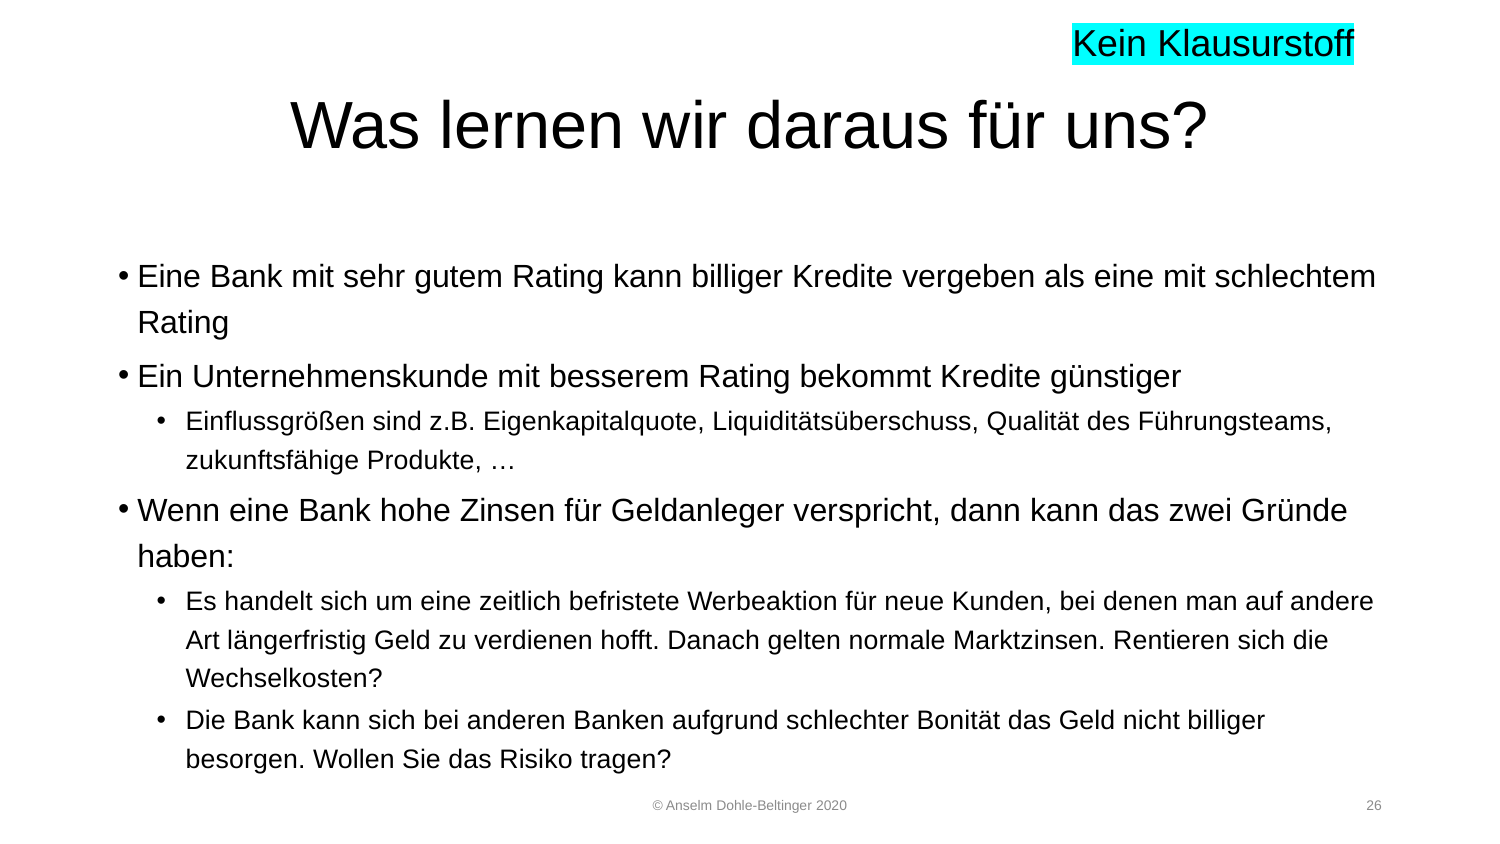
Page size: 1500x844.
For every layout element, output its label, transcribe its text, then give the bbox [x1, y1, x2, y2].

title Was lernen wir daraus für uns? [103, 44, 1397, 208]
slide_number 26 [1059, 782, 1397, 827]
footer © Anselm Dohle-Beltinger 2020 [496, 782, 1004, 827]
list Eine Bank mit sehr gutem Rating kann billiger Kredite vergeben als eine mit schlechtem Rating Ein Unternehmenskunde mit besserem Rating bekommt Kredite günstiger Einflussgrößen sind z.B. Eigenkapitalquote, Liquiditätsüberschuss, Qualität des Führungsteams, zukunftsfähige Produkte, … Wenn eine Bank hohe Zinsen für Geldanleger verspricht, dann kann das zwei Gründe haben: Es handelt sich um eine zeitlich befristete Werbeaktion für neue Kunden, bei denen man auf andere Art längerfristig Geld zu verdienen hofft. Danach gelten normale Marktzinsen. Rentieren sich die Wechselkosten? Die Bank kann sich bei anderen Banken aufgrund schlechter Bonität das Geld nicht billiger besorgen. Wollen Sie das Risiko tragen? [103, 240, 1397, 782]
text_box Kein Klausurstoff [1072, 19, 1397, 65]
